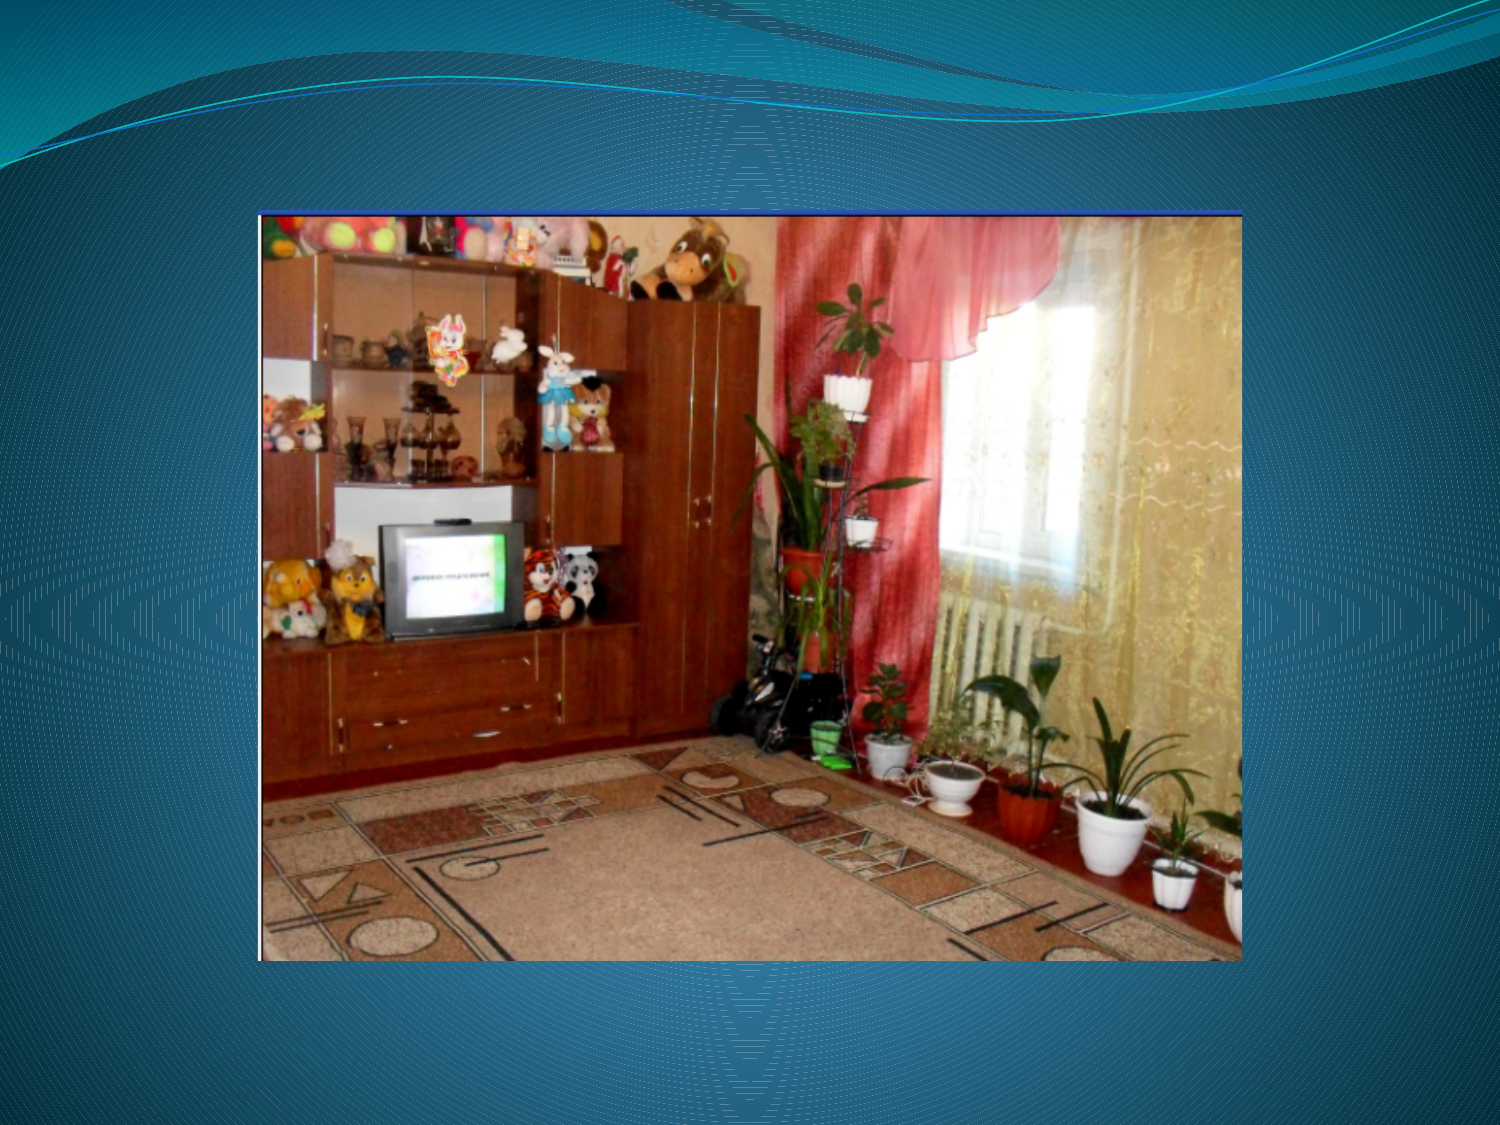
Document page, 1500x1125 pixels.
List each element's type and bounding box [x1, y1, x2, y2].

picture [257, 210, 1243, 962]
